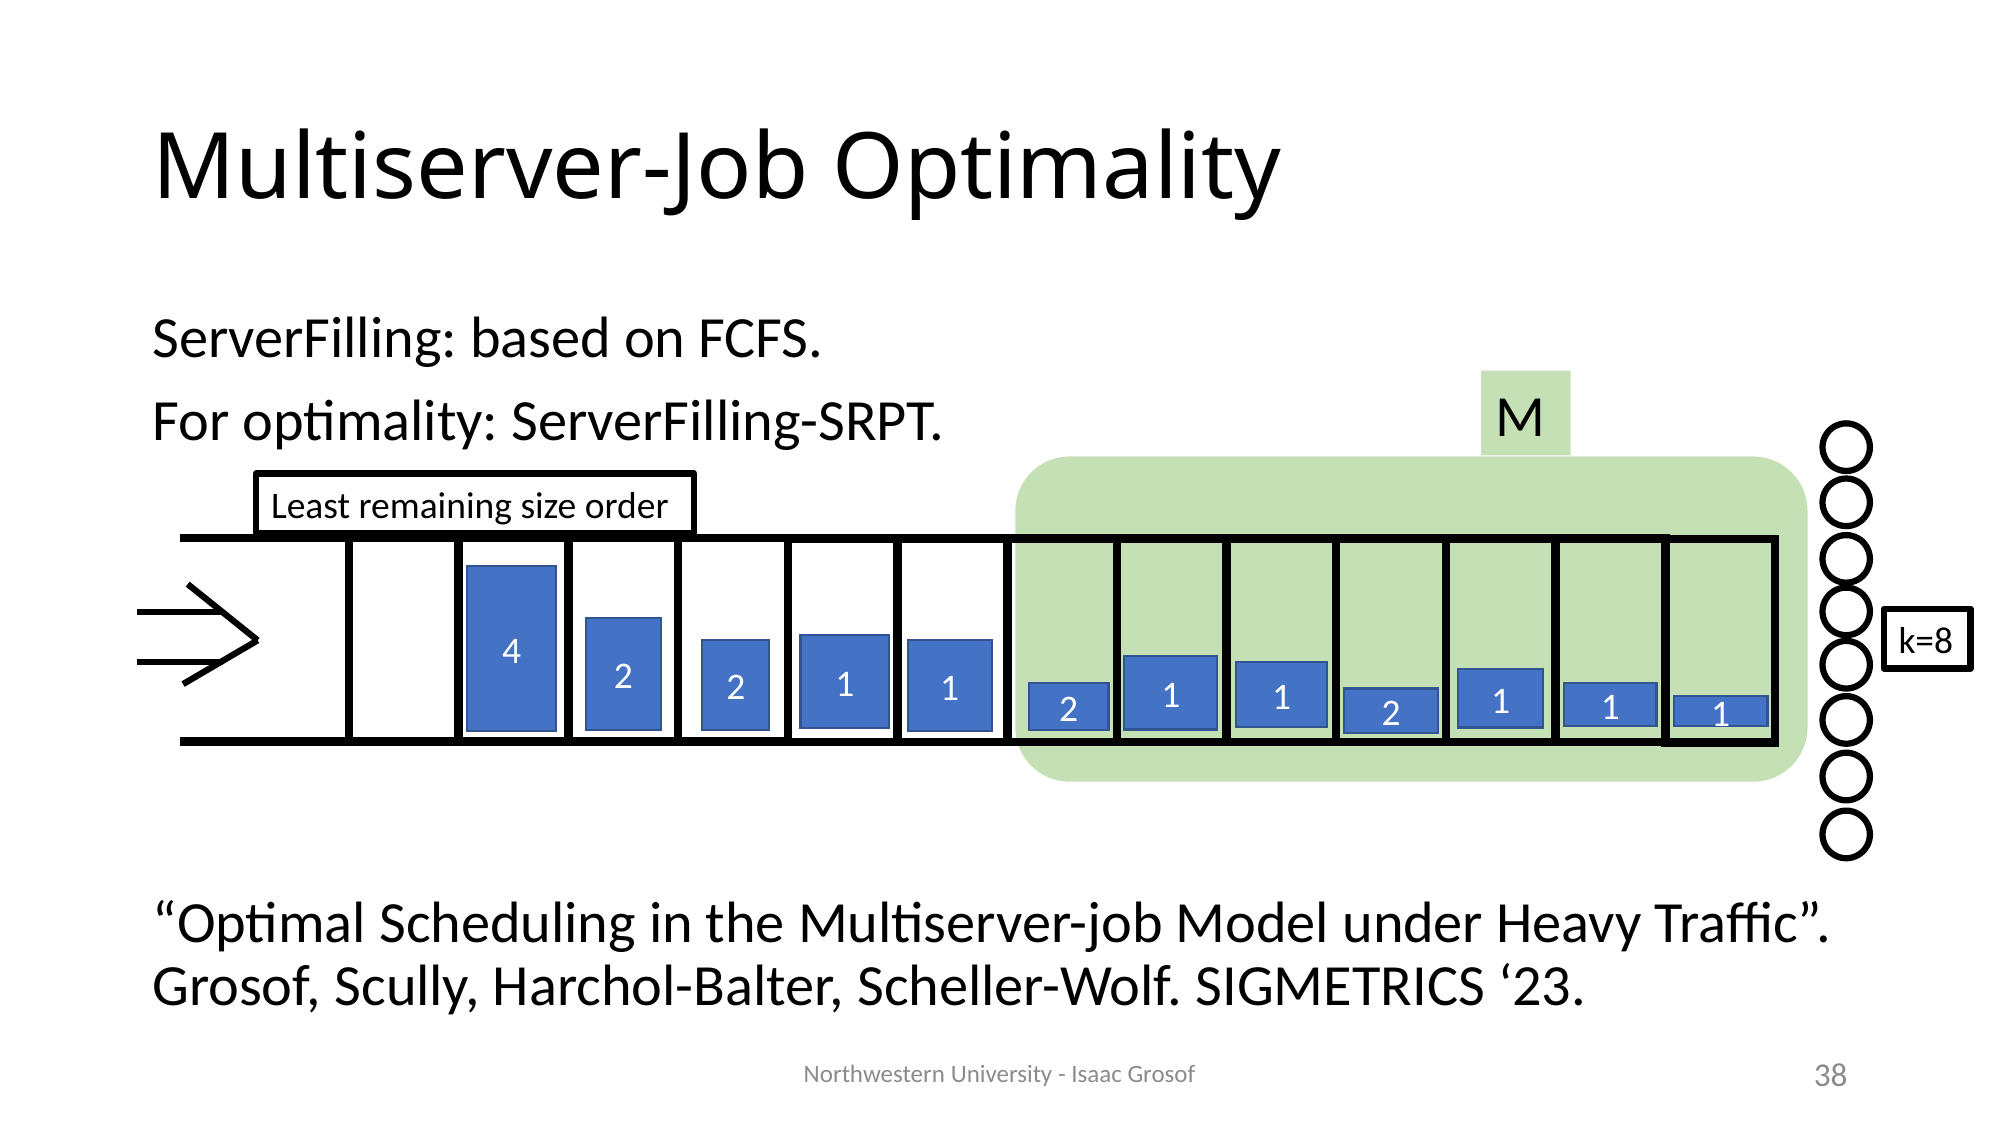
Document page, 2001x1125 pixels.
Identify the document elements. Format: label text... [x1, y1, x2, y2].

list ServerFilling: based on FCFS. For optimality: ServerFilling-SRPT. “Optimal Scheduling in the Multiserver-job Model under Heavy Traffic”. Grosof, Scully, Harchol-Balter, Scheller-Wolf. SIGMETRICS ‘23. [137, 859, 1863, 1125]
footer Northwestern University - Isaac Grosof [662, 1042, 1338, 1103]
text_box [1015, 370, 1808, 423]
title Multiserver-Job Optimality [137, 59, 1863, 278]
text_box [136, 423, 1971, 859]
slide_number 38 [1412, 1042, 1863, 1103]
list ServerFilling: based on FCFS. For optimality: ServerFilling-SRPT. “Optimal Scheduling in the Multiserver-job Model under Heavy Traffic”. Grosof, Scully, Harchol-Balter, Scheller-Wolf. SIGMETRICS ‘23. [137, 299, 1863, 423]
